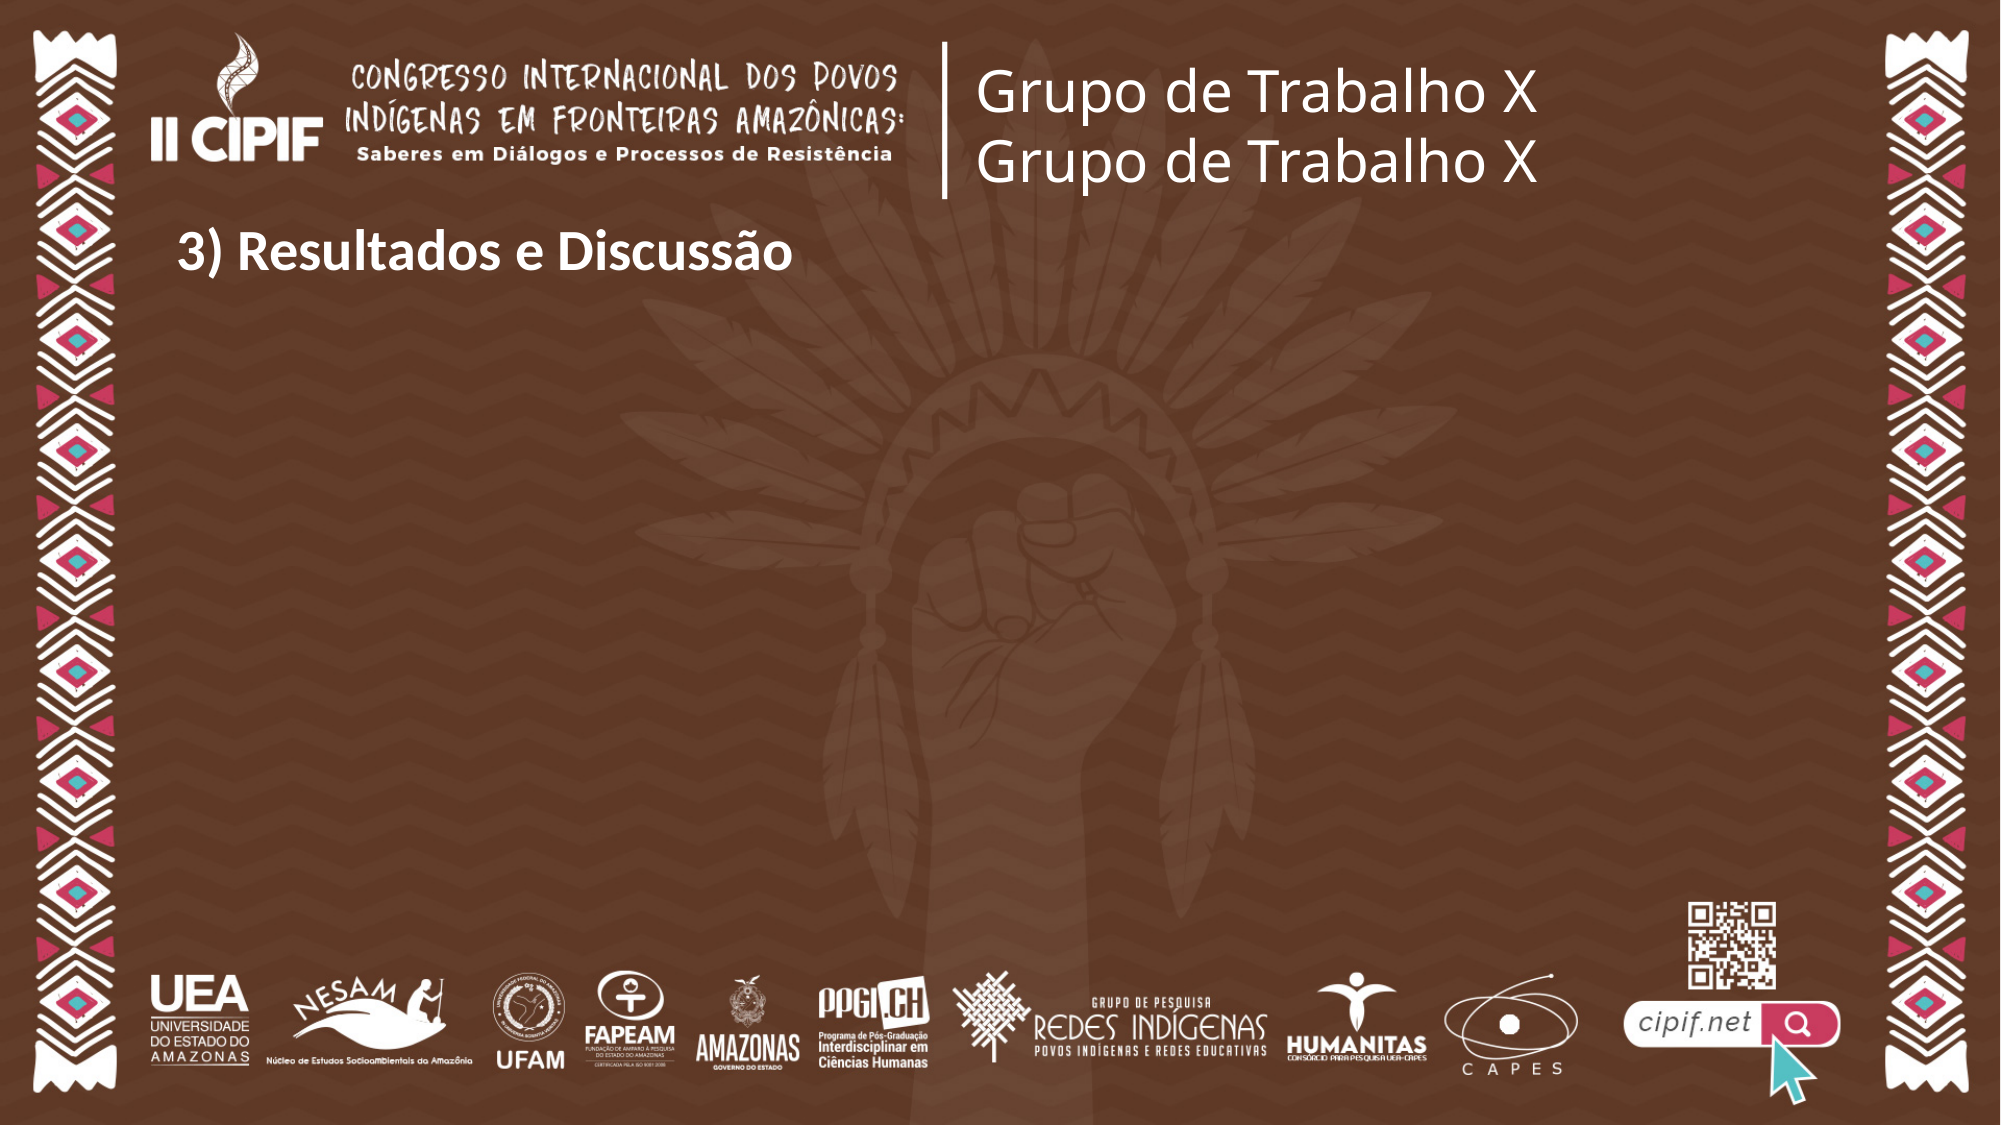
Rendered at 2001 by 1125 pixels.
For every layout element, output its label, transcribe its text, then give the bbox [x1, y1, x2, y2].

text_box Grupo de Trabalho X Grupo de Trabalho X [960, 36, 1839, 213]
title 3) Resultados e Discussão [161, 212, 1863, 284]
picture [0, 0, 2001, 1125]
